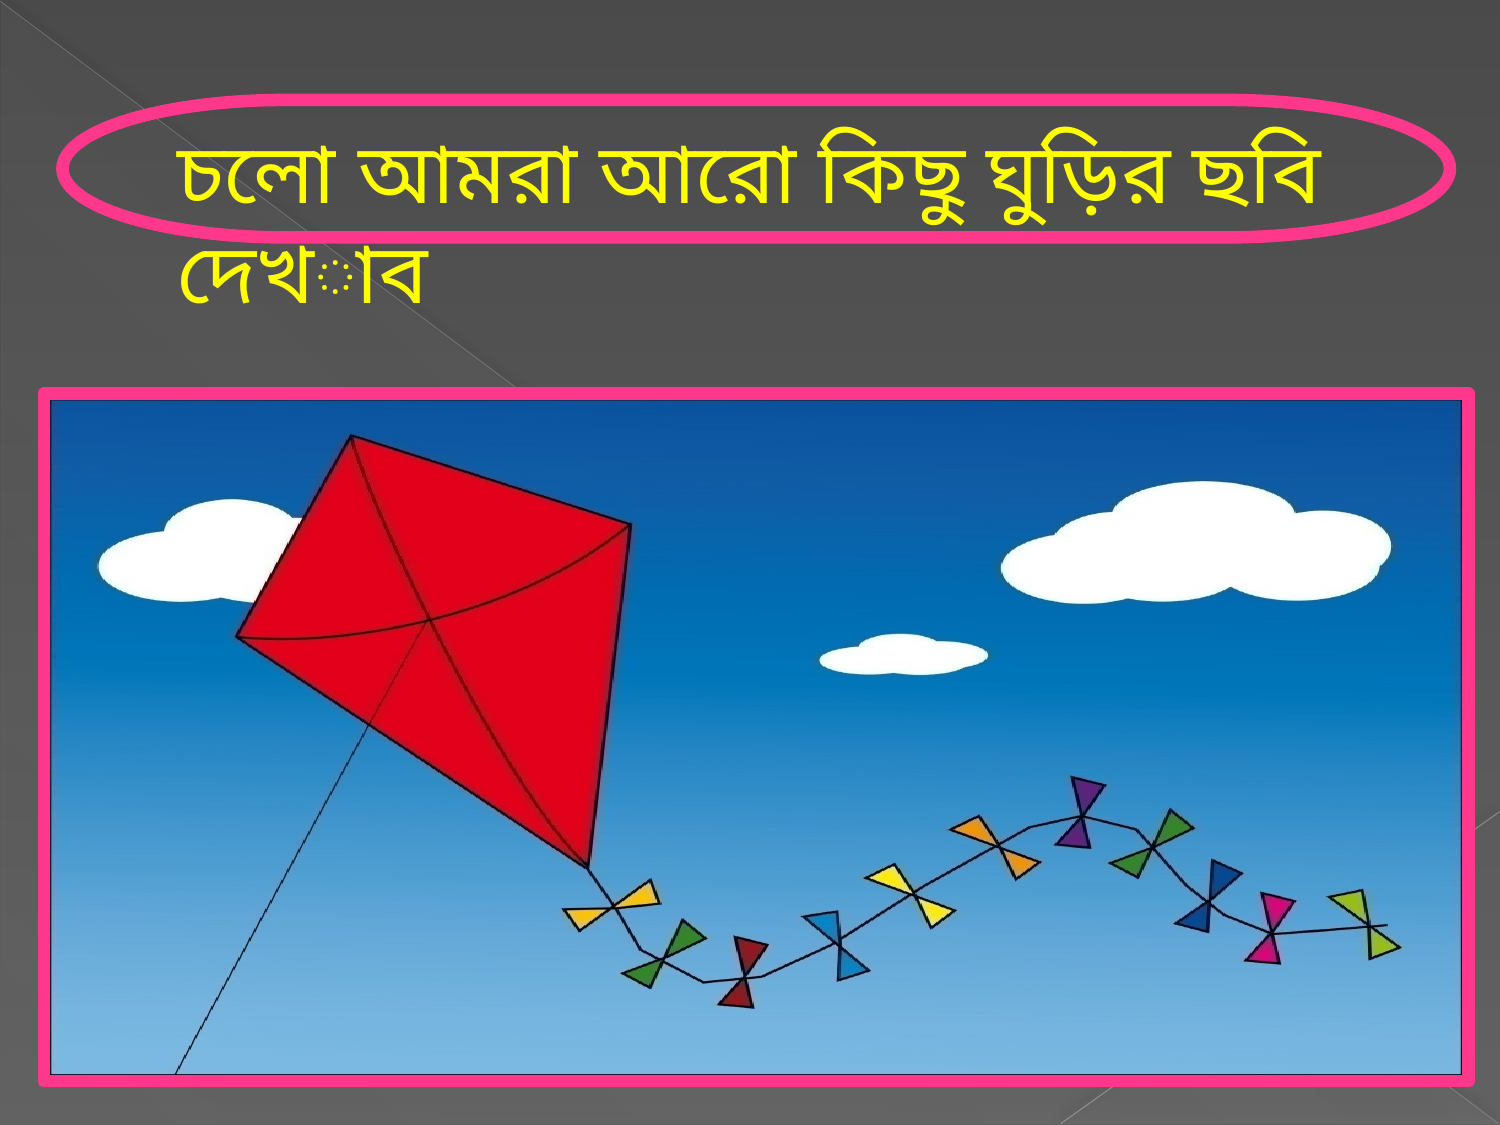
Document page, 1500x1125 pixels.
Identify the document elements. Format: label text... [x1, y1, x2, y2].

picture [49, 399, 1463, 1076]
text_box [60, 97, 1453, 240]
text_box চলো আমরা আরো কিছু ঘুড়ির ছবি দেখাব [162, 223, 1375, 328]
